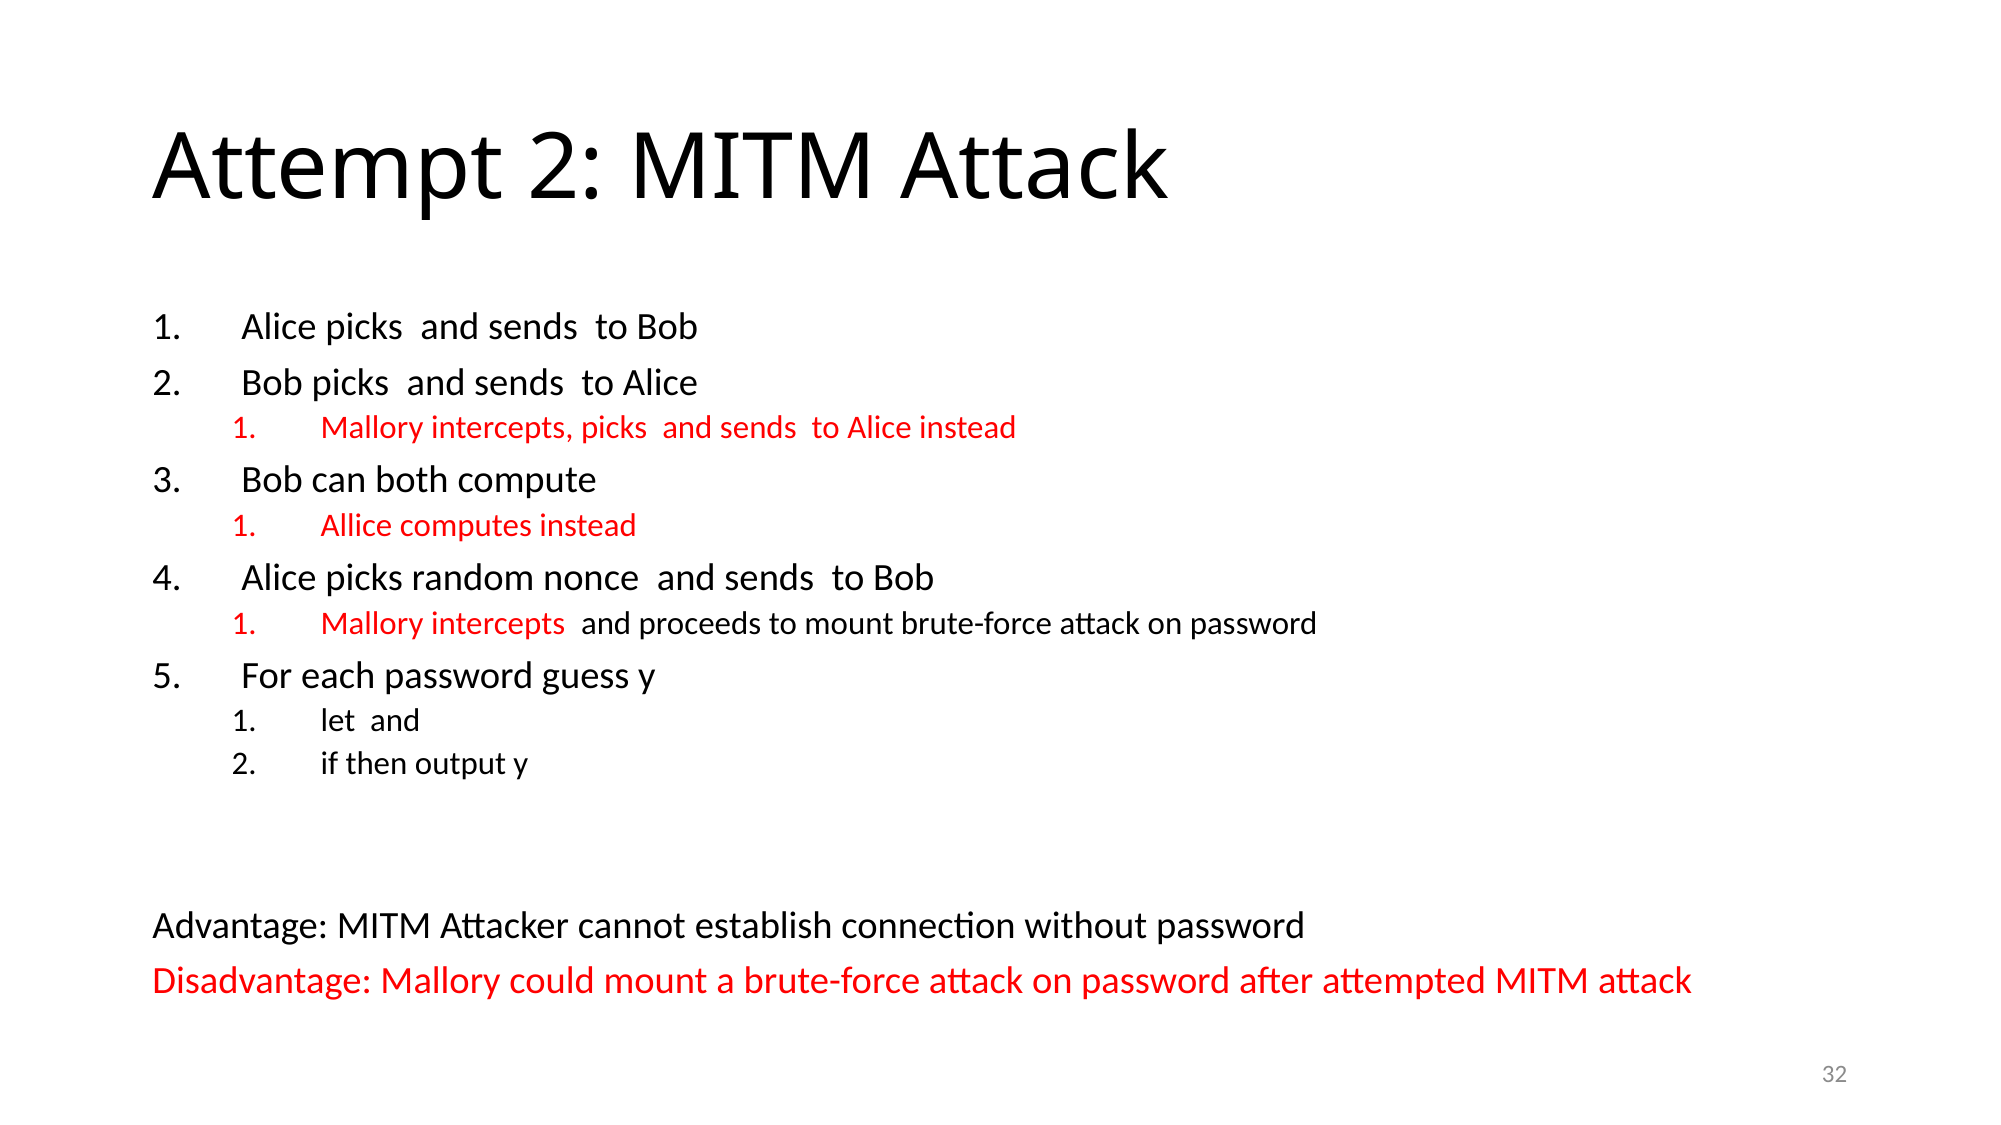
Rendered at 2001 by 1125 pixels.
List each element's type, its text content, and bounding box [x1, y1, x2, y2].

slide_number 32 [1412, 1042, 1863, 1103]
title Attempt 2: MITM Attack [137, 59, 1863, 278]
